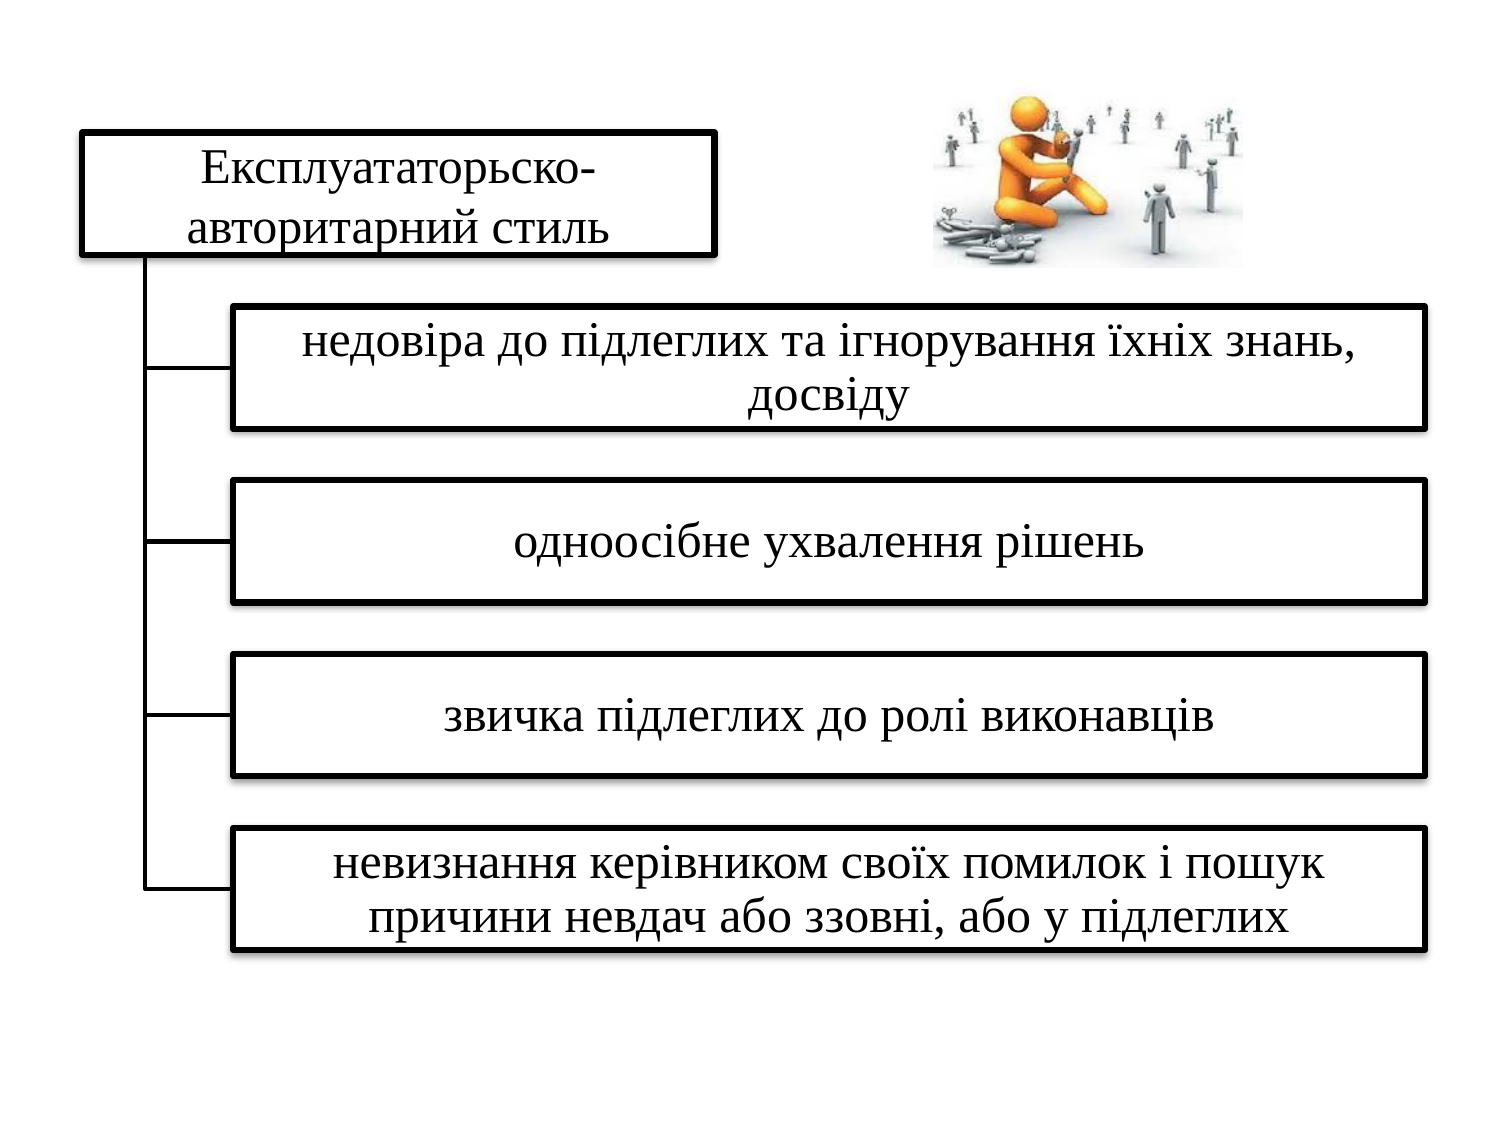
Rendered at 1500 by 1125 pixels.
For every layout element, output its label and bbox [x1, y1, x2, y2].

text_box [74, 77, 1426, 1006]
picture [933, 77, 1243, 268]
